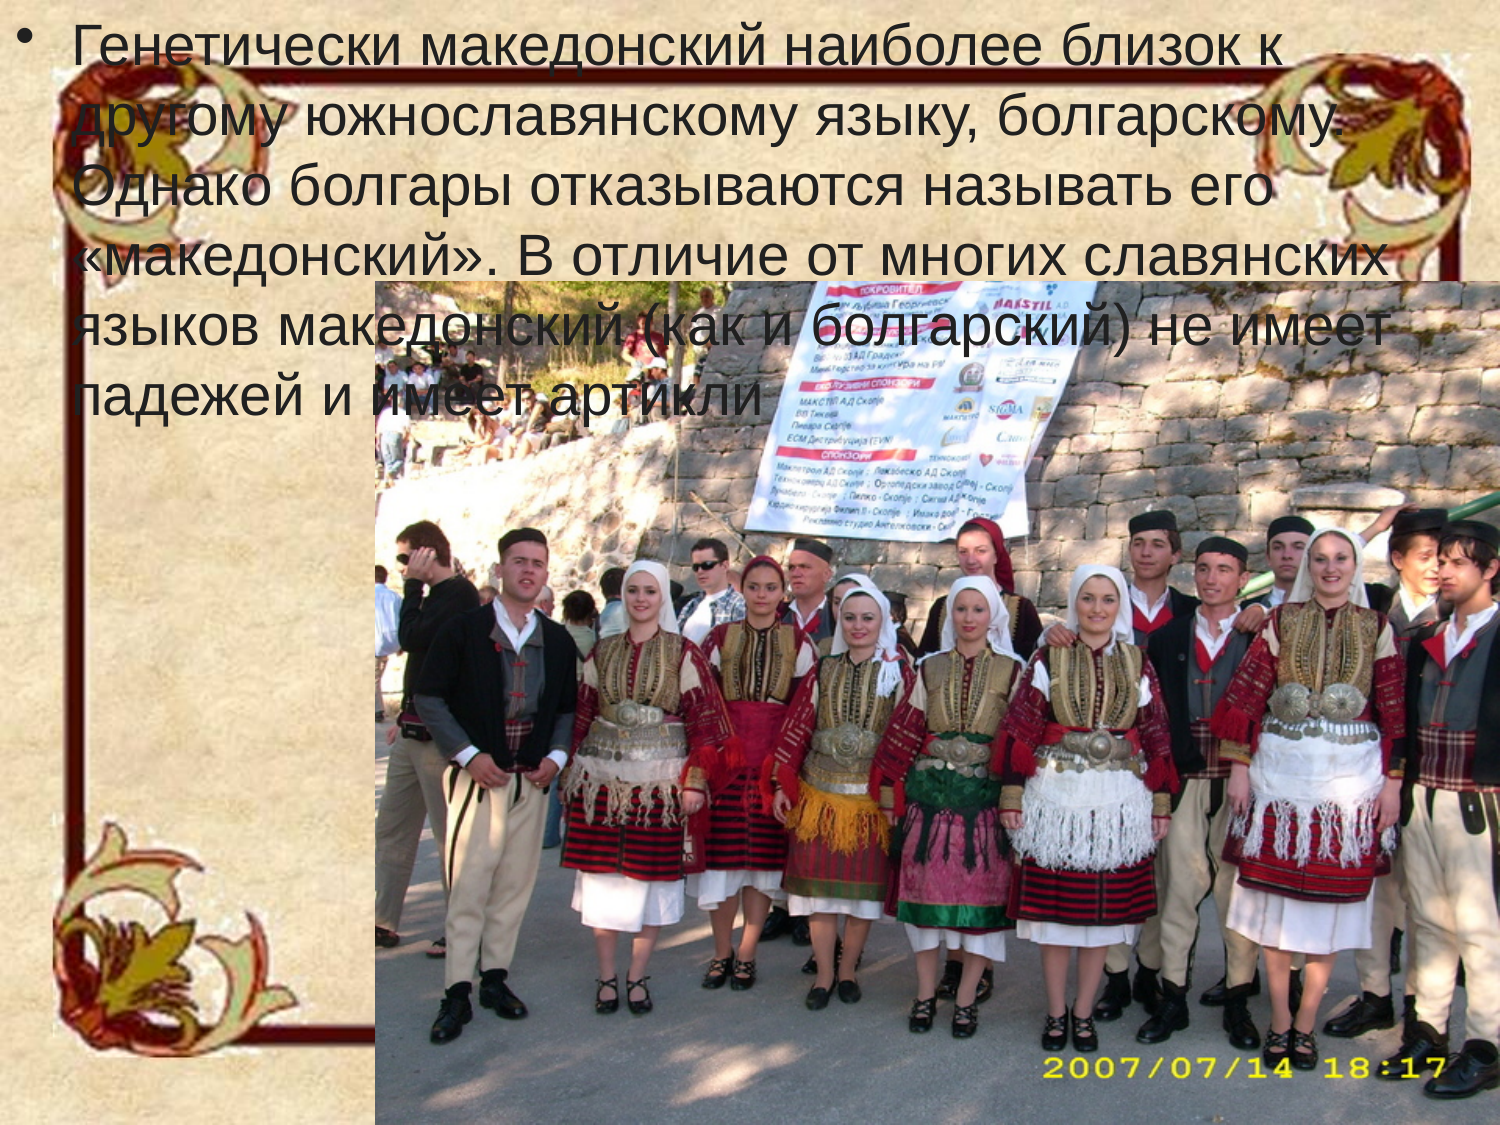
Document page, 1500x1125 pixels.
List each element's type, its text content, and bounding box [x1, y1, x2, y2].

list Генетически македонский наиболее близок к другому южнославянскому языку, болгарскому. Однако болгары отказываются называть его «македонский». В отличие от многих славянских языков македонский (как и болгарский) не имеет падежей и имеет артикли [0, 0, 1500, 493]
picture [0, 280, 1500, 1125]
